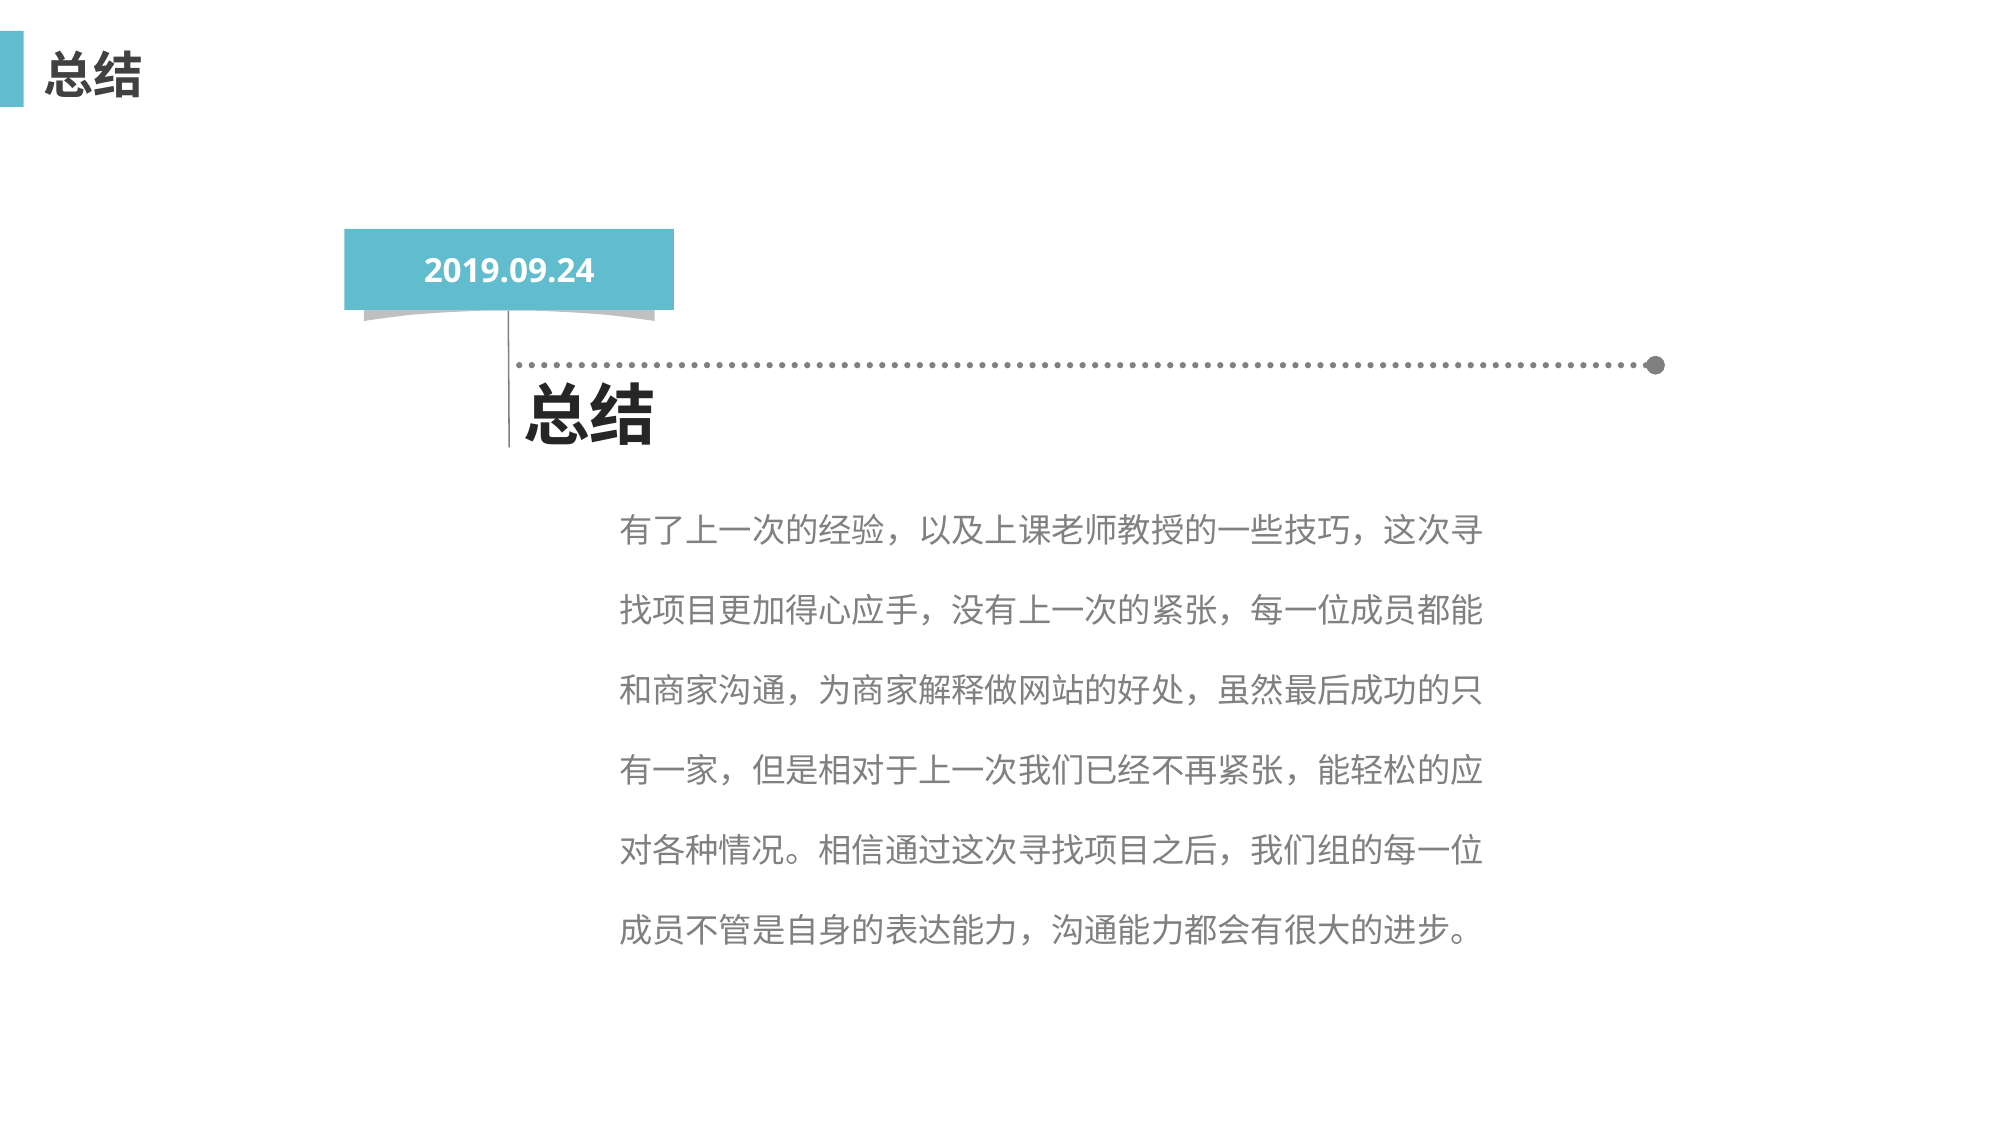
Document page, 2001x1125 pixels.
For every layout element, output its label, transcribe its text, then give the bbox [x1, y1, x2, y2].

text_box 有了上一次的经验，以及上课老师教授的一些技巧，这次寻找项目更加得心应手，没有上一次的紧张，每一位成员都能和商家沟通，为商家解释做网站的好处，虽然最后成功的只有一家，但是相对于上一次我们已经不再紧张，能轻松的应对各种情况。相信通过这次寻找项目之后，我们组的每一位成员不管是自身的表达能力，沟通能力都会有很大的进步。 [604, 462, 1501, 971]
text_box [0, 30, 24, 107]
text_box 总结 [28, 36, 462, 111]
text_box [344, 228, 1656, 448]
